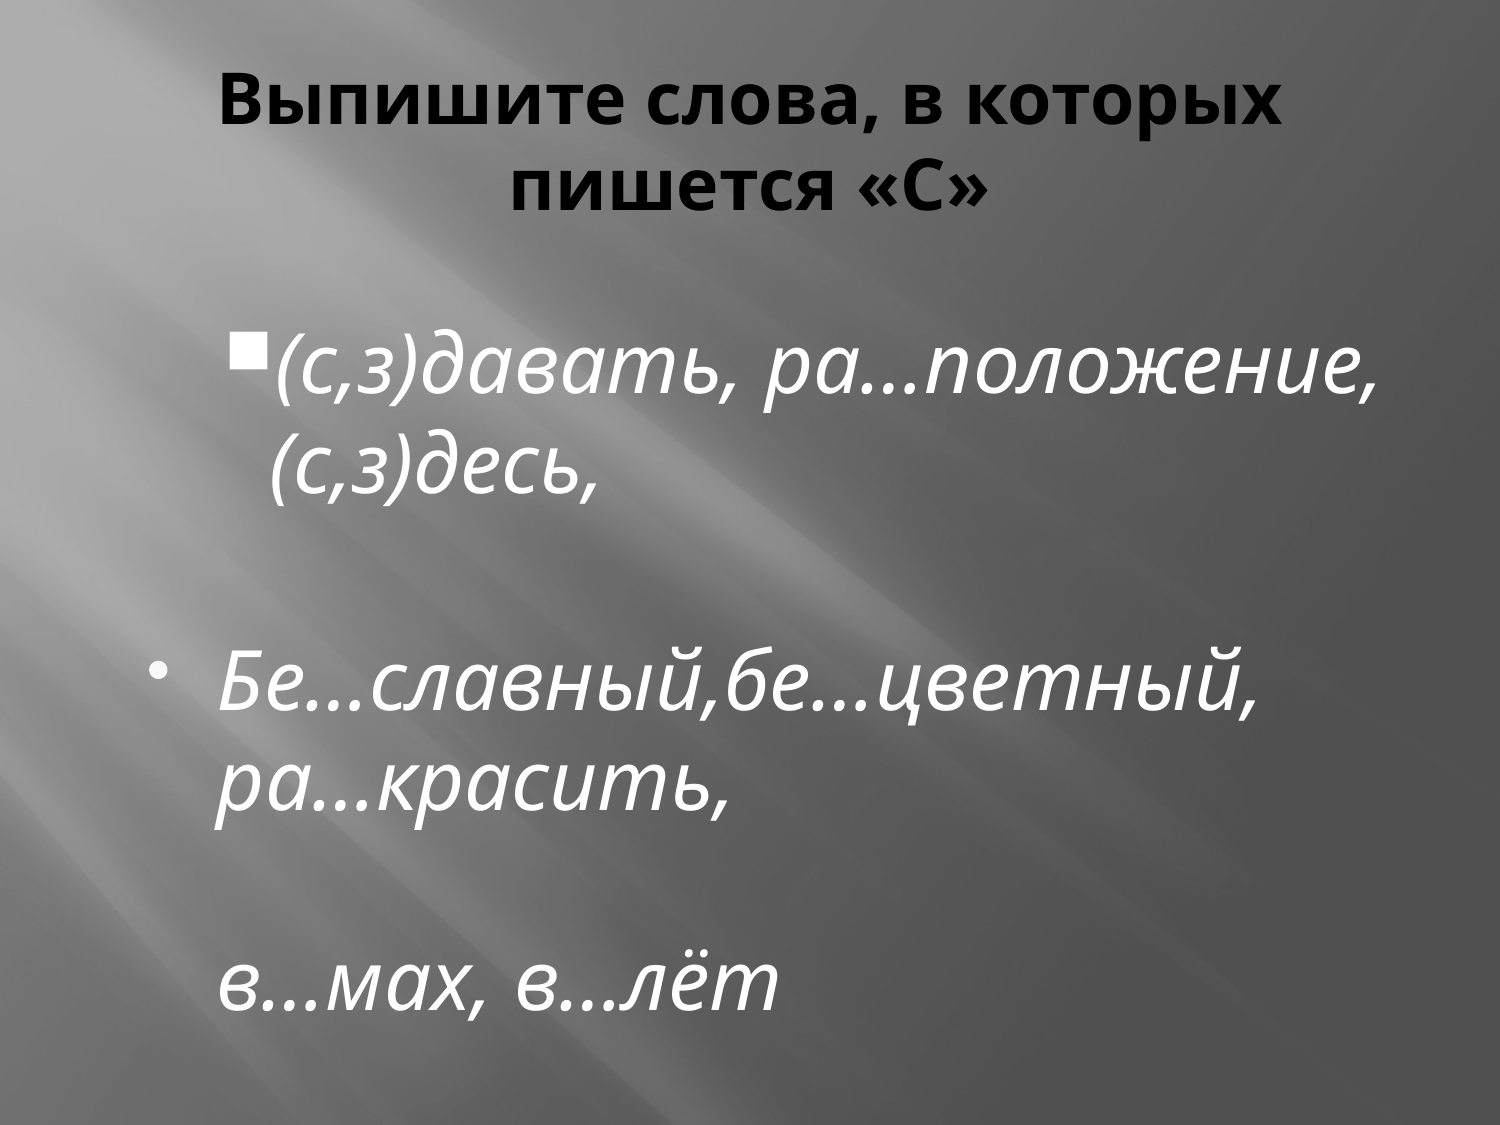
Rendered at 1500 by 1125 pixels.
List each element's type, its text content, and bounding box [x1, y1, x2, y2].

list (с,з)давать, ра…положение, (с,з)десь, Бе…славный,бе…цветный, ра…красить, в…мах, в…лёт [112, 302, 1425, 1005]
title Выпишите слова, в которых пишется «С» [75, 45, 1425, 233]
